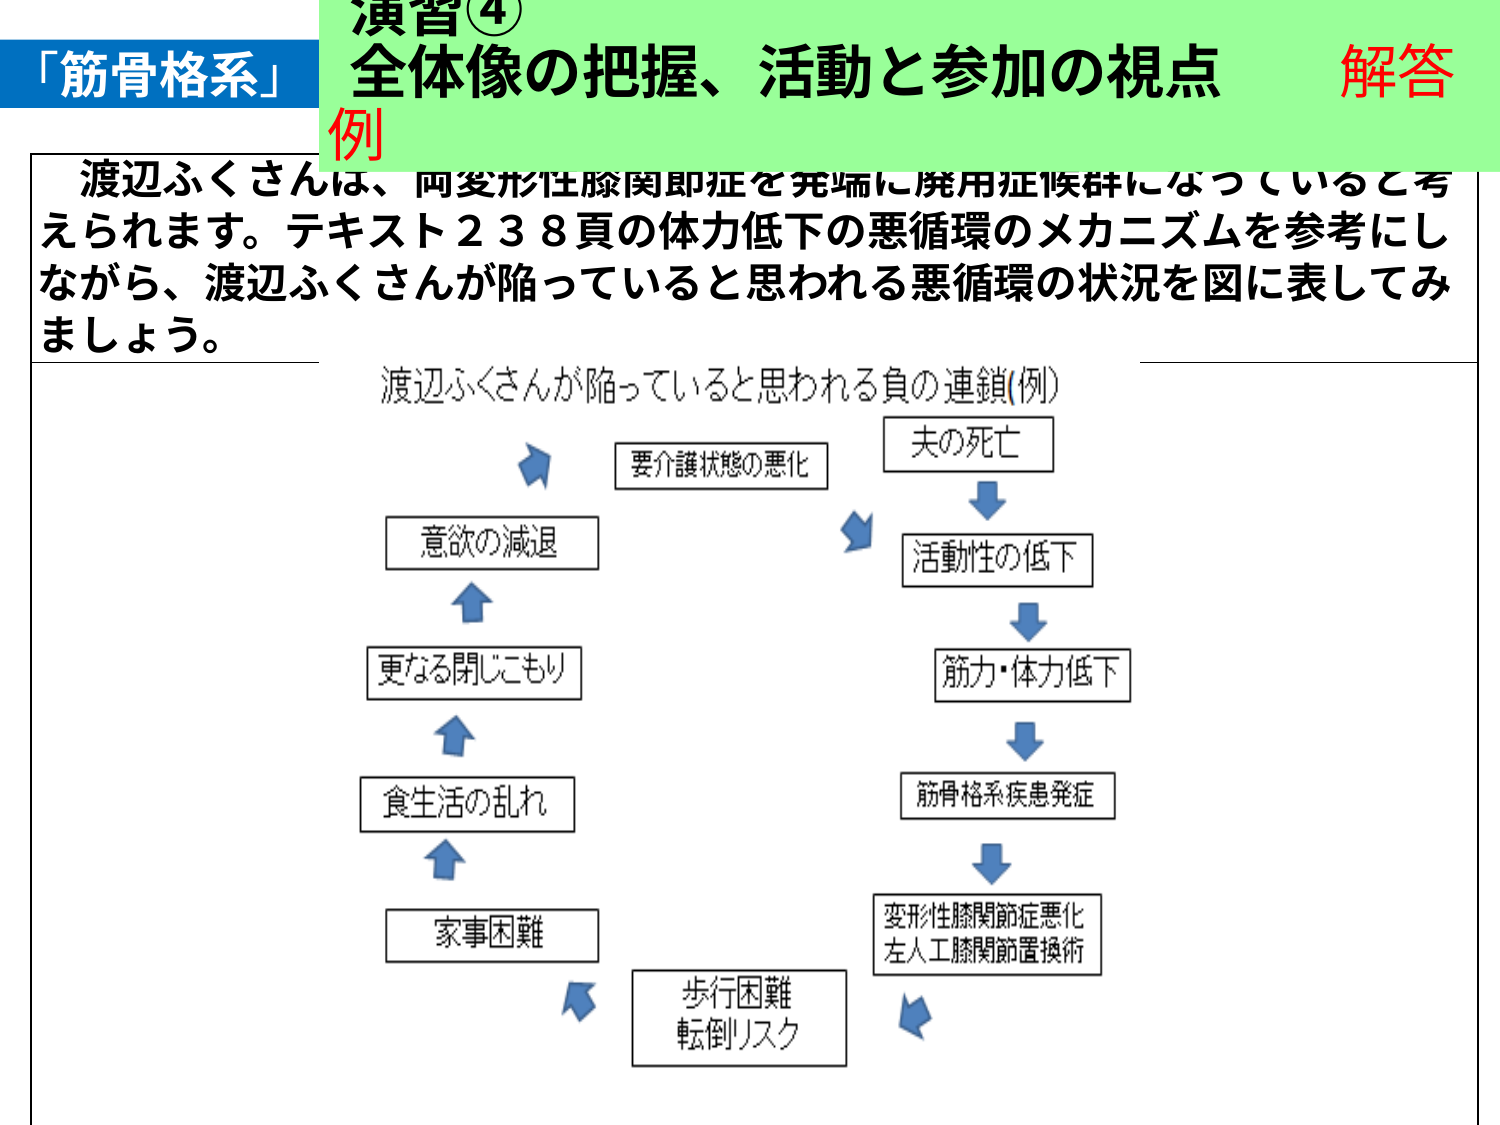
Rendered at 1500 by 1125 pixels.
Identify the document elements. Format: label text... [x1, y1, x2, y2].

picture [319, 317, 1140, 1098]
text_box 「筋骨格系」 [0, 39, 319, 108]
table_header 渡辺ふくさんは、両変形性膝関節症を発端に廃用症候群になっていると考えられます。テキスト２３８頁の体力低下の悪循環のメカニズムを参考にしながら、渡辺ふくさんが陥っていると思われる悪循環の状況を図に表してみましょう。 [32, 155, 1477, 362]
text_box 演習④ 全体像の把握、活動と参加の視点 解答例 [319, 0, 1500, 172]
table_cell [32, 363, 1477, 1125]
